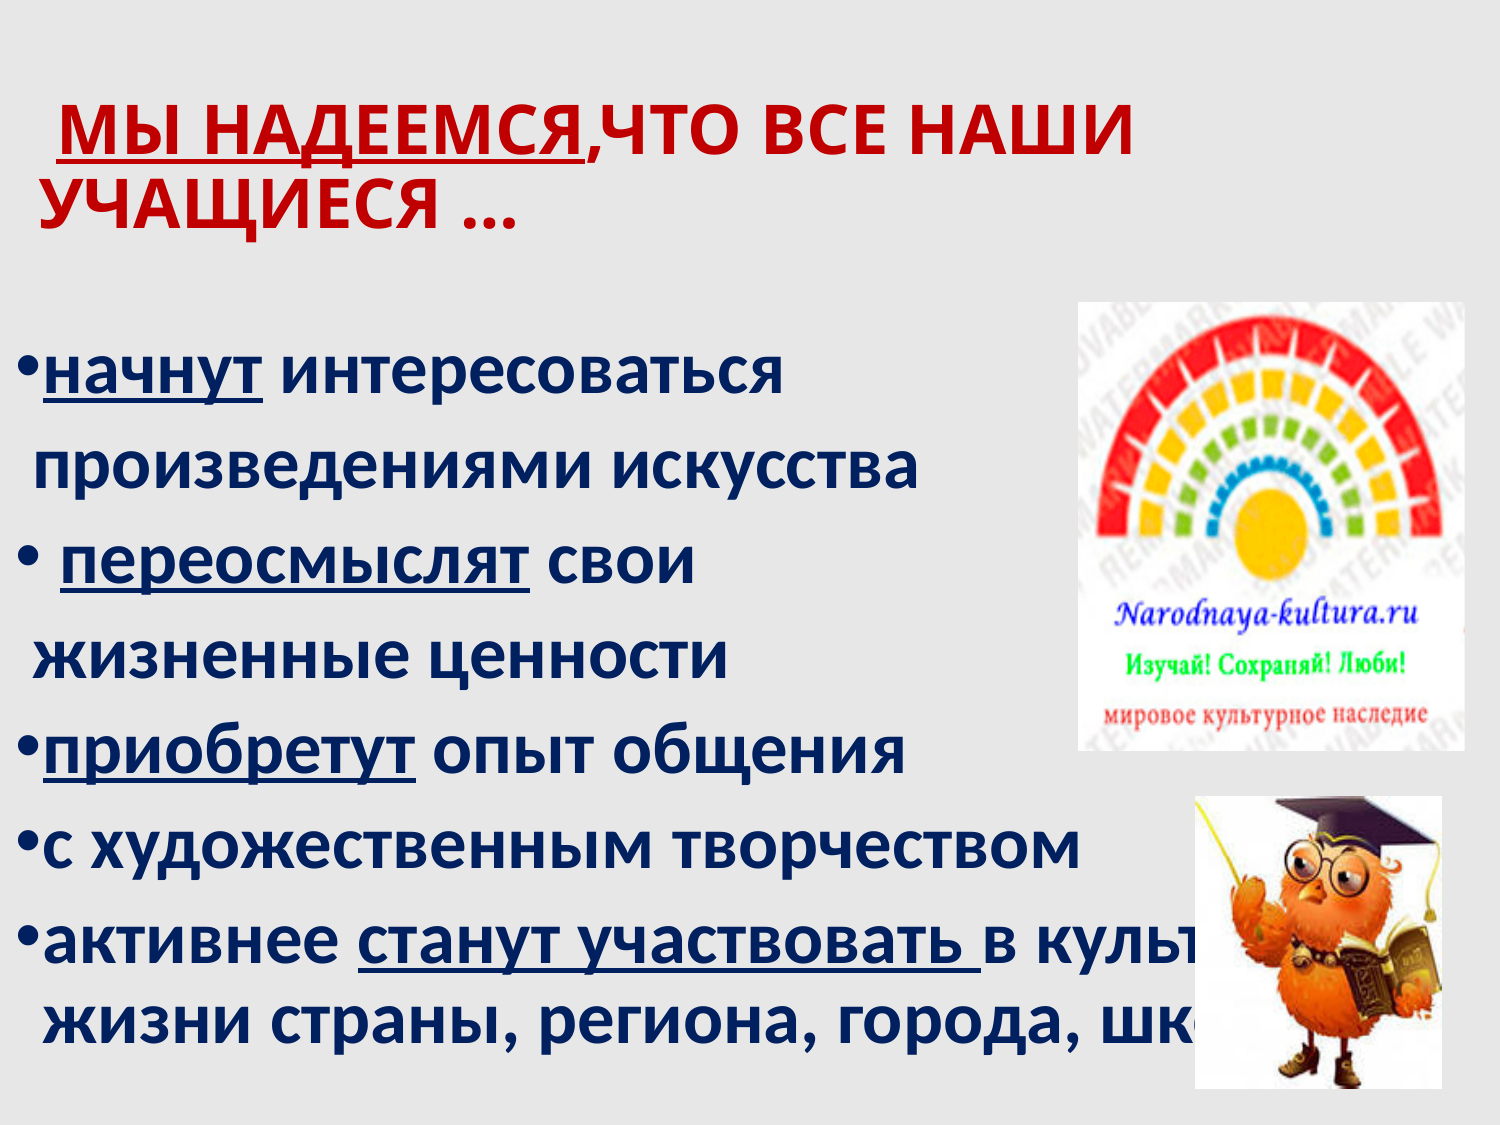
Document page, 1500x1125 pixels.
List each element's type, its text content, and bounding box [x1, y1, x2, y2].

picture [1195, 796, 1442, 1089]
picture [1078, 302, 1465, 751]
title МЫ НАДЕЕМСЯ,ЧТО ВСЕ НАШИ УЧАЩИЕСЯ … [23, 45, 1500, 293]
list начнут интересоваться произведениями искусства переосмыслят свои жизненные ценности приобретут опыт общения с художественным творчеством активнее станут участвовать в культурной жизни страны, региона, города, школы [0, 321, 1461, 1125]
